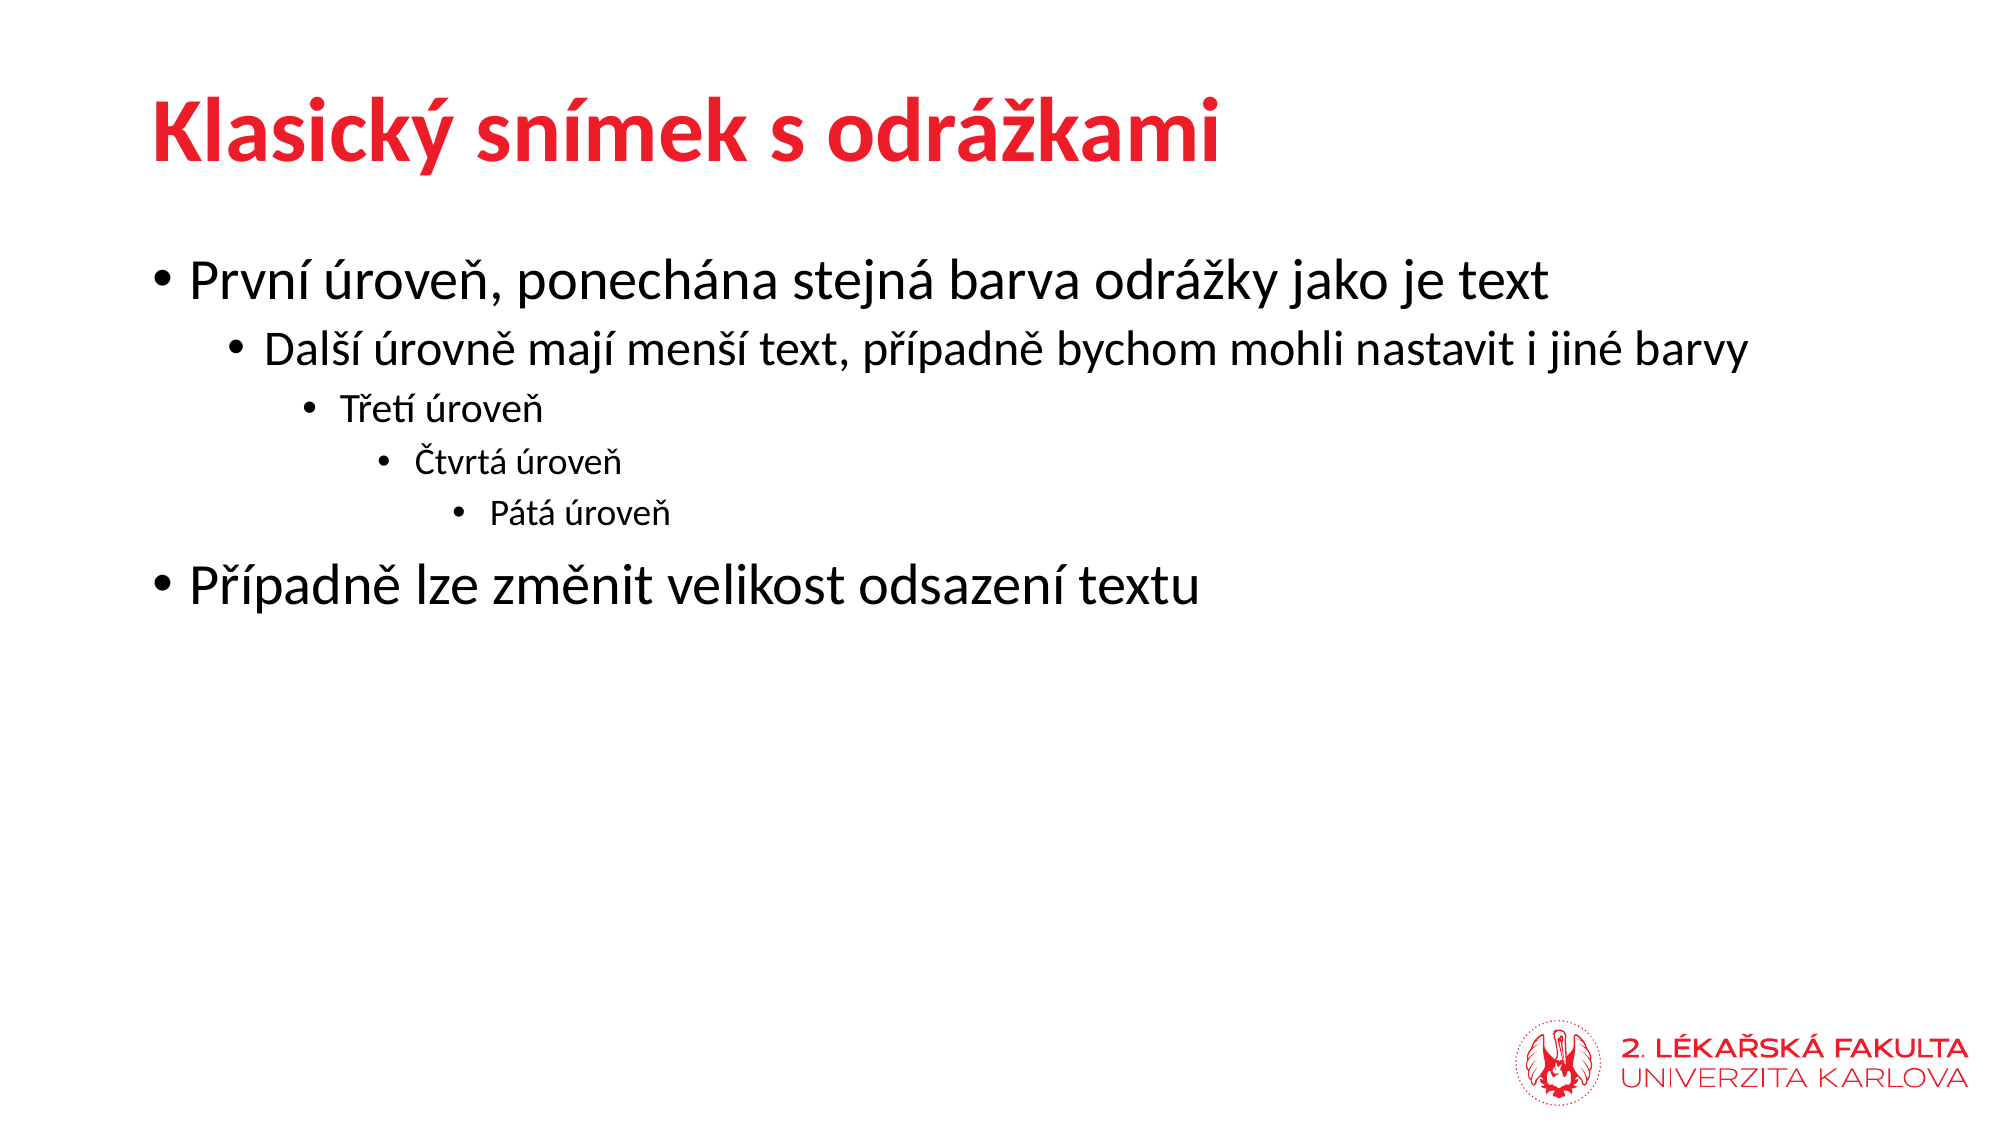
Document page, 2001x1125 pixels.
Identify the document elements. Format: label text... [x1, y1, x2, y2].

list První úroveň, ponechána stejná barva odrážky jako je text Další úrovně mají menší text, případně bychom mohli nastavit i jiné barvy Třetí úroveň Čtvrtá úroveň Pátá úroveň Případně lze změnit velikost odsazení textu [137, 241, 1863, 1003]
title Klasický snímek s odrážkami [137, 55, 1863, 208]
